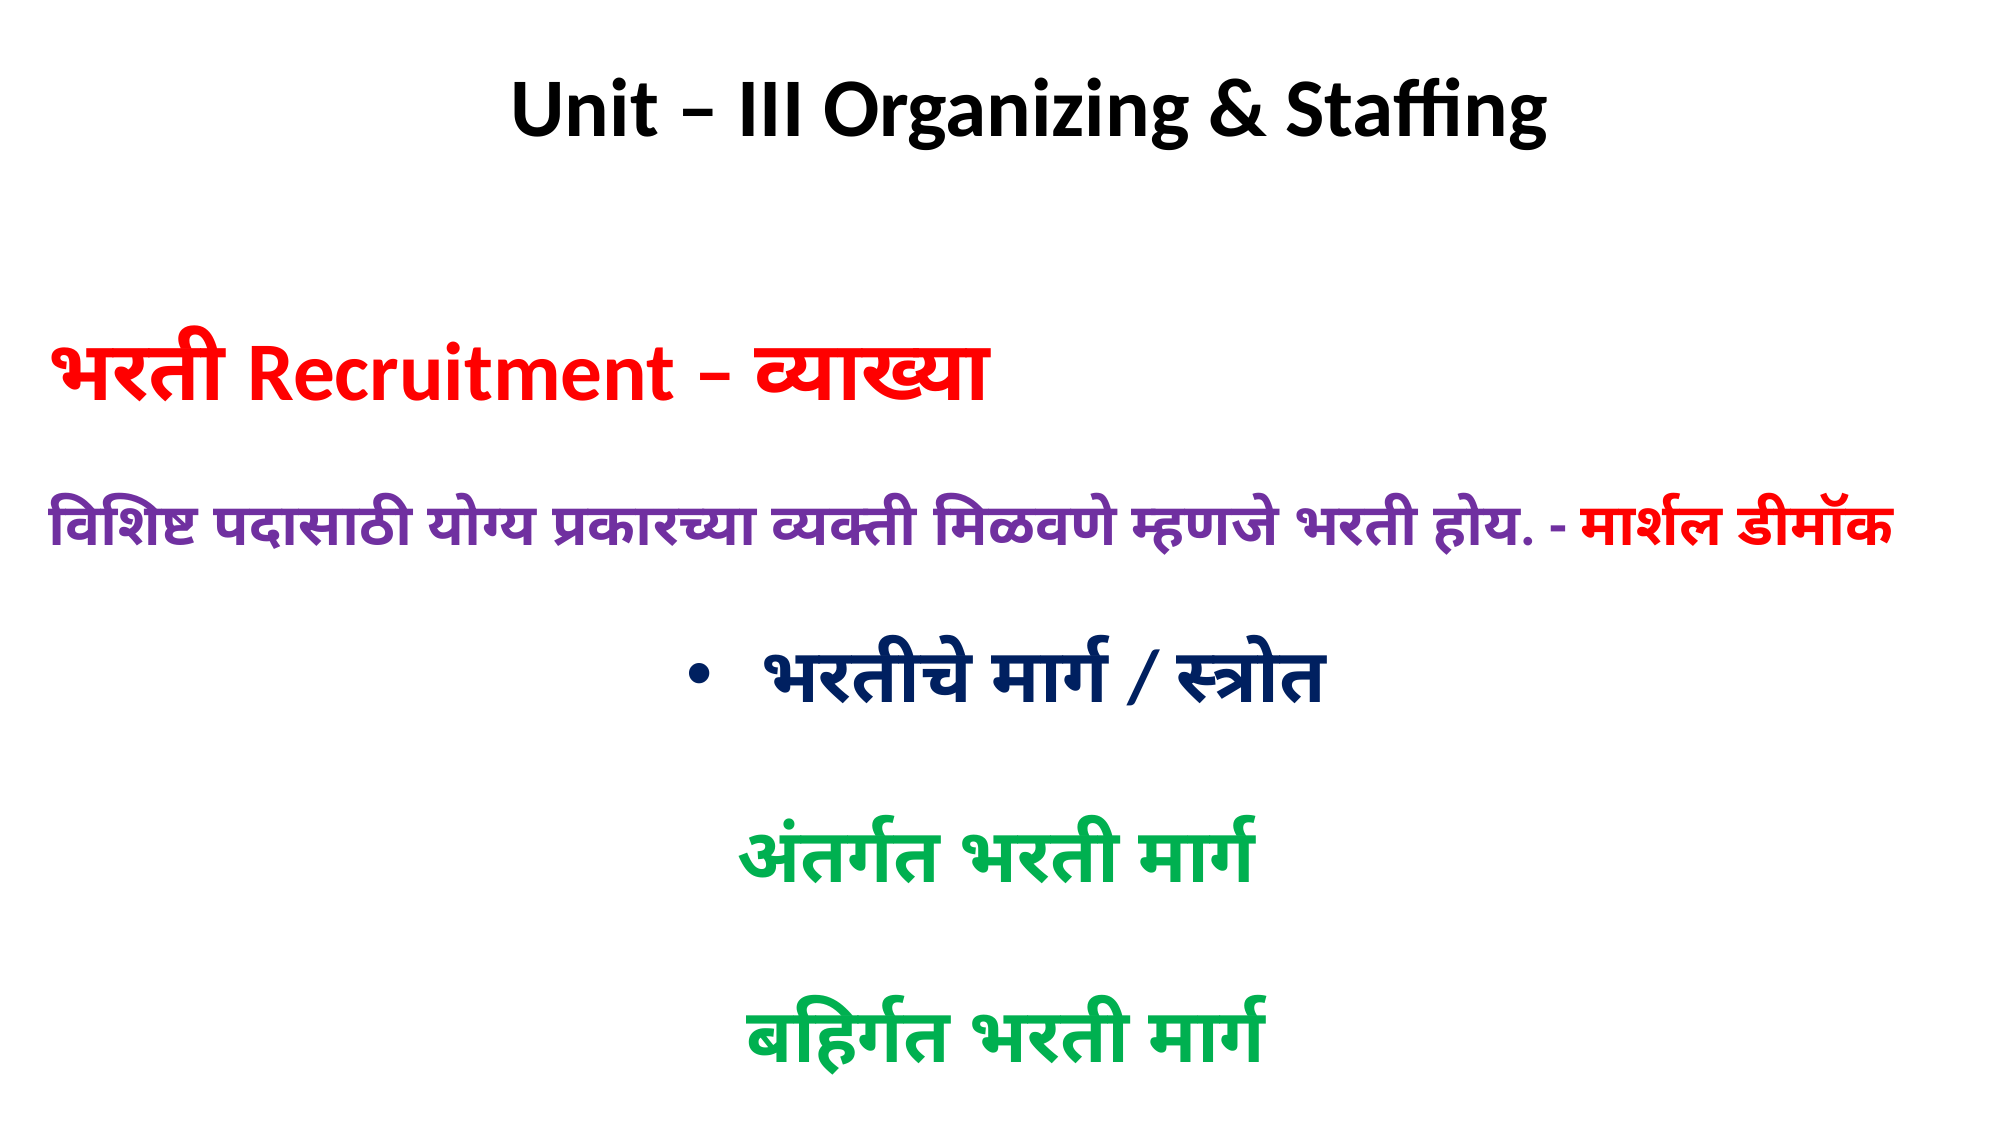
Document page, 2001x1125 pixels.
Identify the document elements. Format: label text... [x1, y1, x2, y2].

text_box Unit – III Organizing & Staffing [270, 45, 1690, 161]
text_box भरती Recruitment – व्याख्या विशिष्ट पदासाठी योग्य प्रकारच्या व्यक्ती मिळवणे म्हणजे भरती होय. - मार्शल डीमॉक भरतीचे मार्ग / स्त्रोत अंतर्गत भरती मार्ग बहिर्गत भरती मार्ग [33, 310, 1979, 1085]
